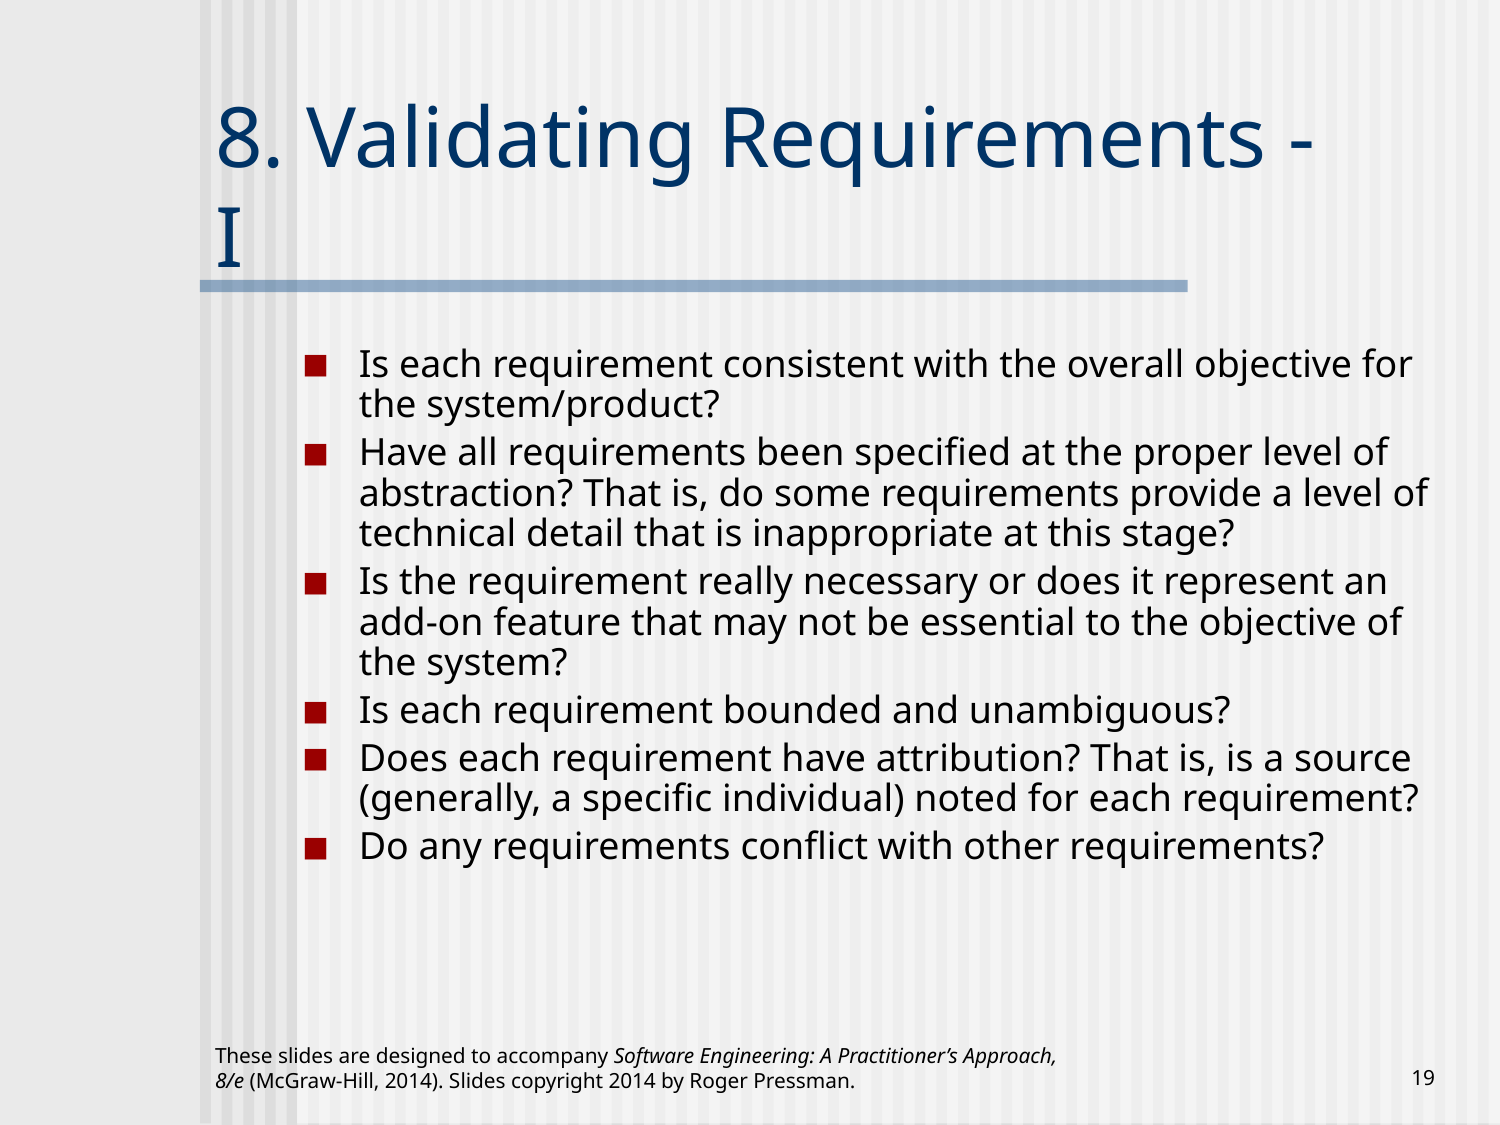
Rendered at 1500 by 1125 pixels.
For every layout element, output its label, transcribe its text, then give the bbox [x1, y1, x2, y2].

title 8. Validating Requirements - I [200, 187, 1344, 292]
text_box These slides are designed to accompany Software Engineering: A Practitioner’s Approach, 8/e (McGraw-Hill, 2014). Slides copyright 2014 by Roger Pressman. [199, 1024, 1100, 1100]
text_box 19 [1237, 1024, 1450, 1100]
list Is each requirement consistent with the overall objective for the system/product? Have all requirements been specified at the proper level of abstraction? That is, do some requirements provide a level of technical detail that is inappropriate at this stage? Is the requirement really necessary or does it represent an add-on feature that may not be essential to the objective of the system? Is each requirement bounded and unambiguous? Does each requirement have attribution? That is, is a source (generally, a specific individual) noted for each requirement? Do any requirements conflict with other requirements? [287, 337, 1466, 900]
